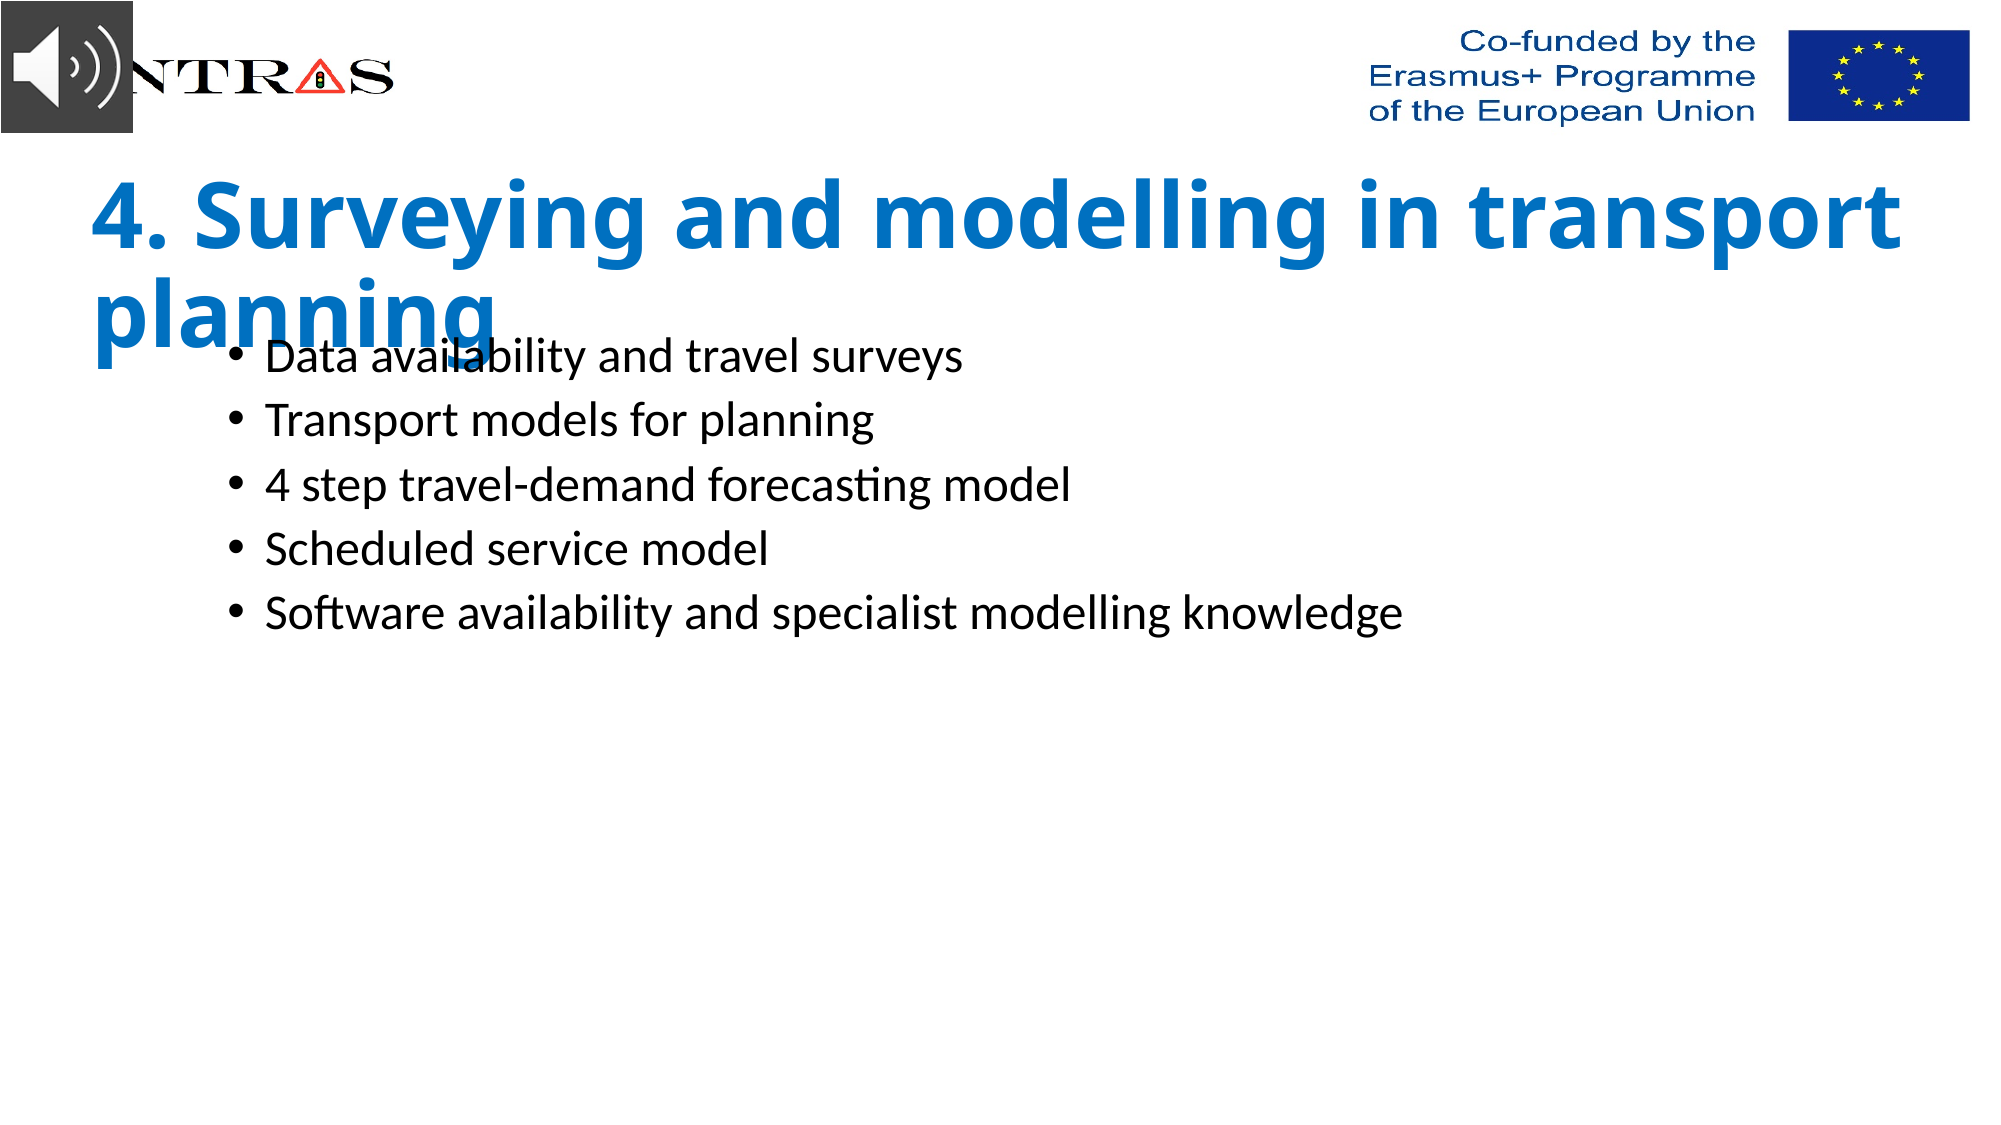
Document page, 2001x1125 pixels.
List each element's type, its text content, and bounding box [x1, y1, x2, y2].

picture [0, 0, 395, 134]
list Data availability and travel surveys Transport models for planning 4 step travel-demand forecasting model Scheduled service model Software availability and specialist modelling knowledge [137, 321, 1863, 1014]
title 4. Surveying and modelling in transport planning [76, 161, 1935, 293]
picture [1332, 3, 2000, 147]
